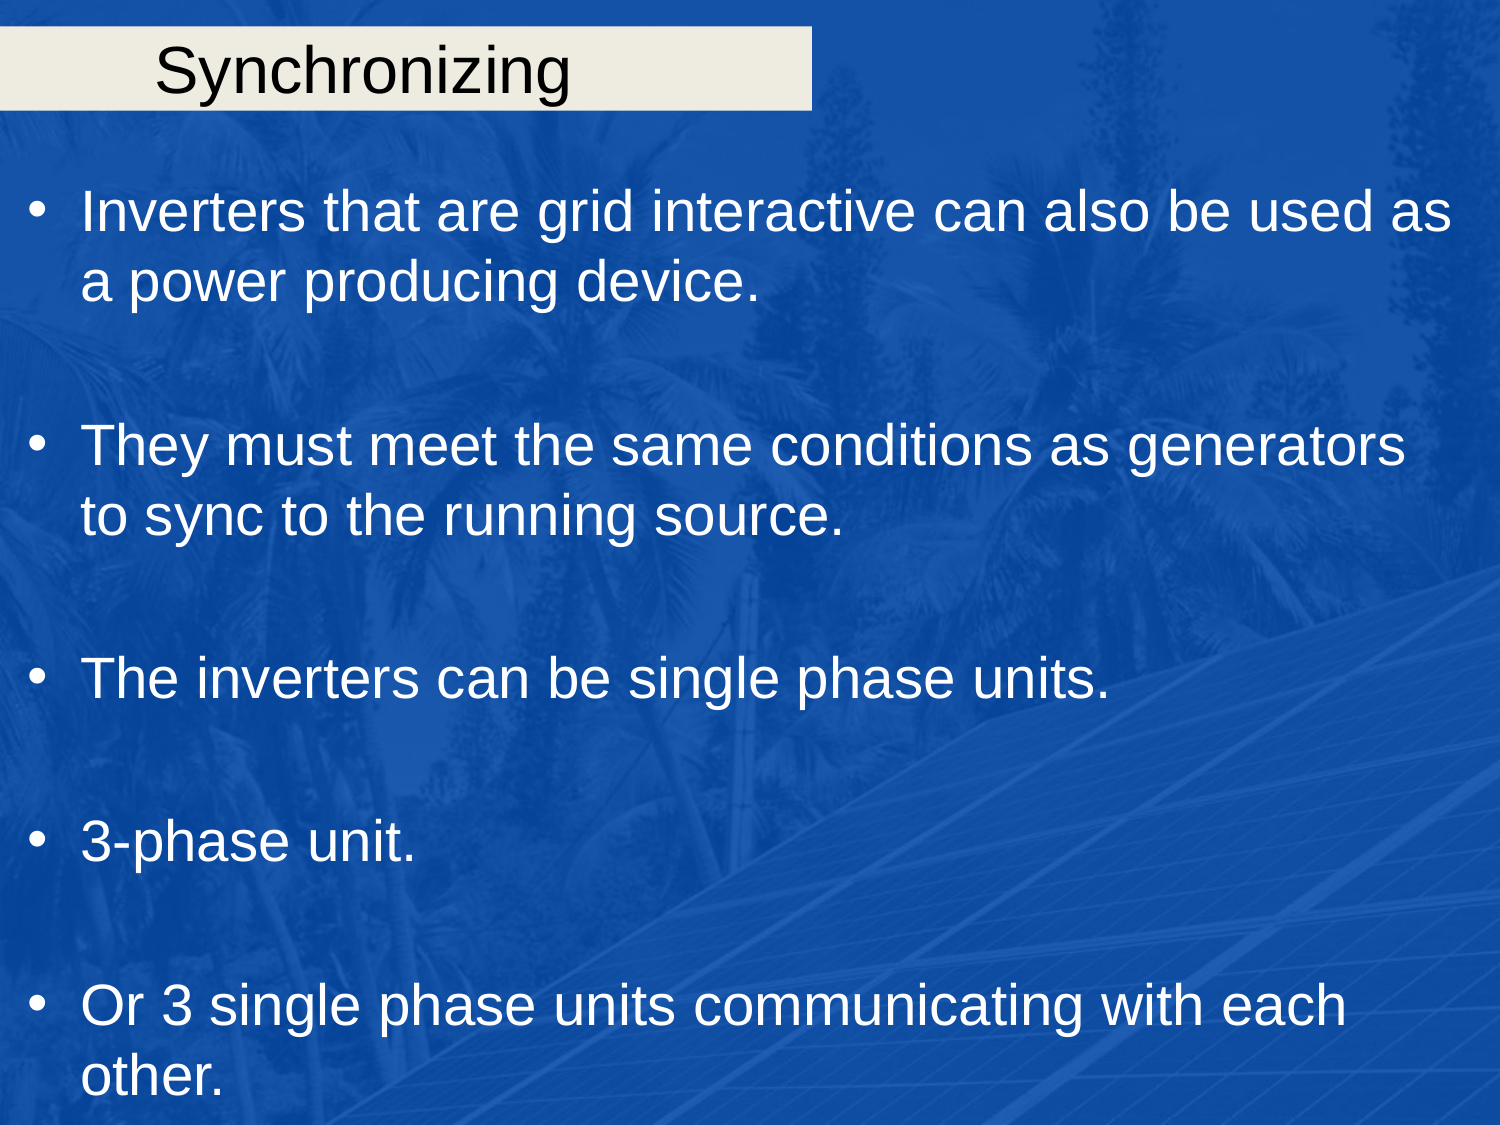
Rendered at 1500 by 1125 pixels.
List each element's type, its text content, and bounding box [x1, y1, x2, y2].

title Synchronizing [24, 11, 704, 123]
list Inverters that are grid interactive can also be used as a power producing device. They must meet the same conditions as generators to sync to the running source. The inverters can be single phase units. 3-phase unit. Or 3 single phase units communicating with each other. [12, 166, 1488, 863]
picture [0, 0, 1500, 1125]
